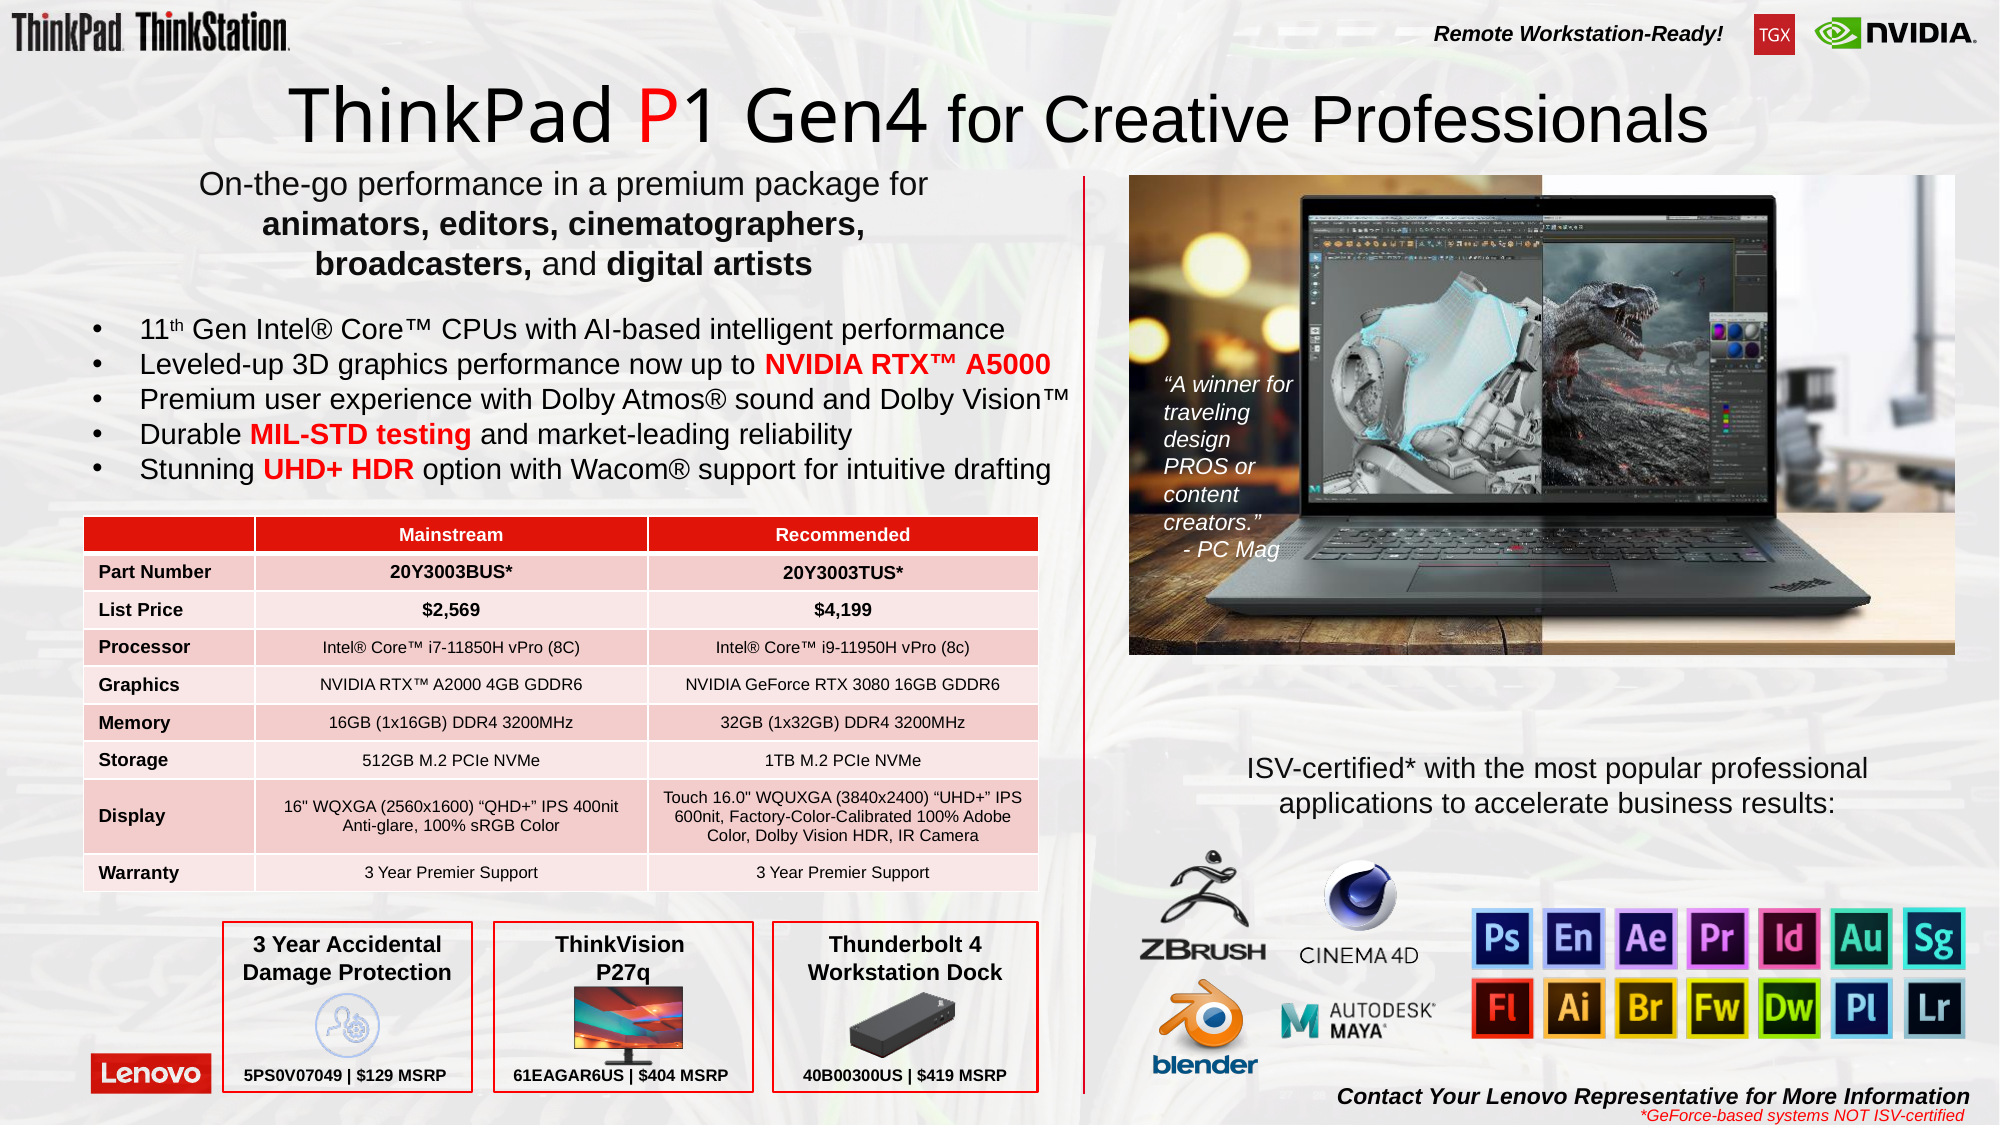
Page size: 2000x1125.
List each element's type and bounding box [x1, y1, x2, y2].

text_box [1112, 834, 1966, 1085]
picture [0, 0, 2000, 1125]
